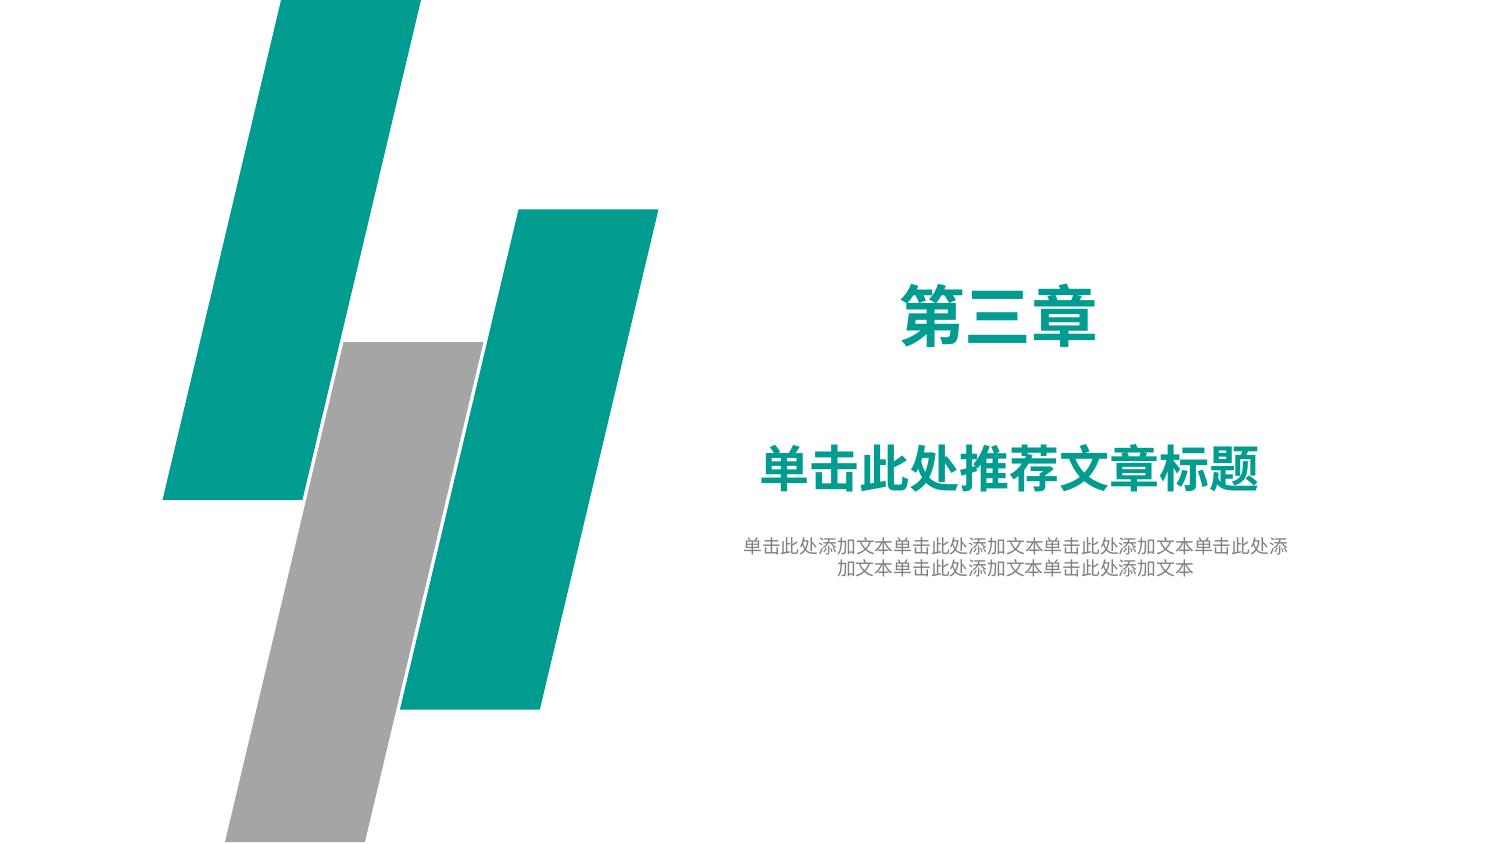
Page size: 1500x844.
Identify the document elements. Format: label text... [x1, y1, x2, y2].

text_box [223, 341, 485, 844]
text_box [161, 0, 423, 502]
text_box [398, 208, 660, 711]
text_box 第三章 [780, 267, 1216, 363]
text_box 单击此处添加文本单击此处添加文本单击此处添加文本单击此处添加文本单击此处添加文本单击此处添加文本 [719, 527, 1311, 609]
text_box 单击此处推荐文章标题 [726, 415, 1294, 505]
